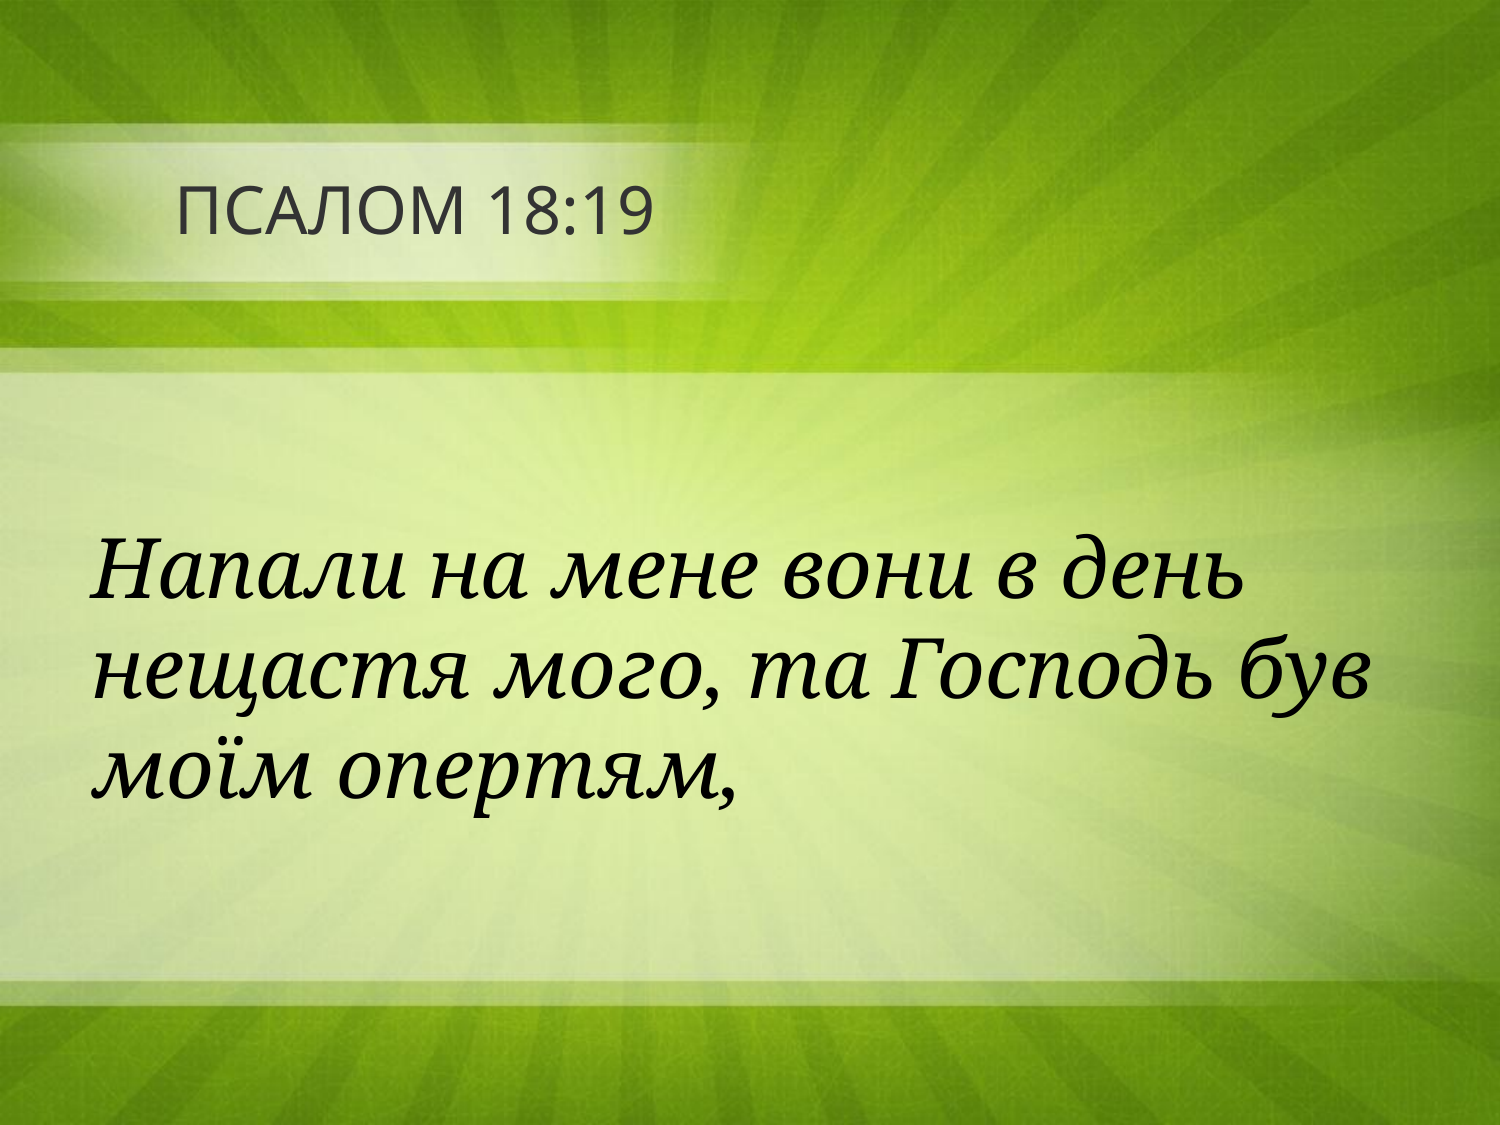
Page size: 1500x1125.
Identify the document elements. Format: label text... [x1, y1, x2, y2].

text_box Напали на мене вони в день нещастя мого, та Господь був моїм опертям, [76, 420, 1447, 823]
title ПСАЛОМ 18:19 [159, 172, 786, 256]
picture [0, 0, 1500, 1125]
